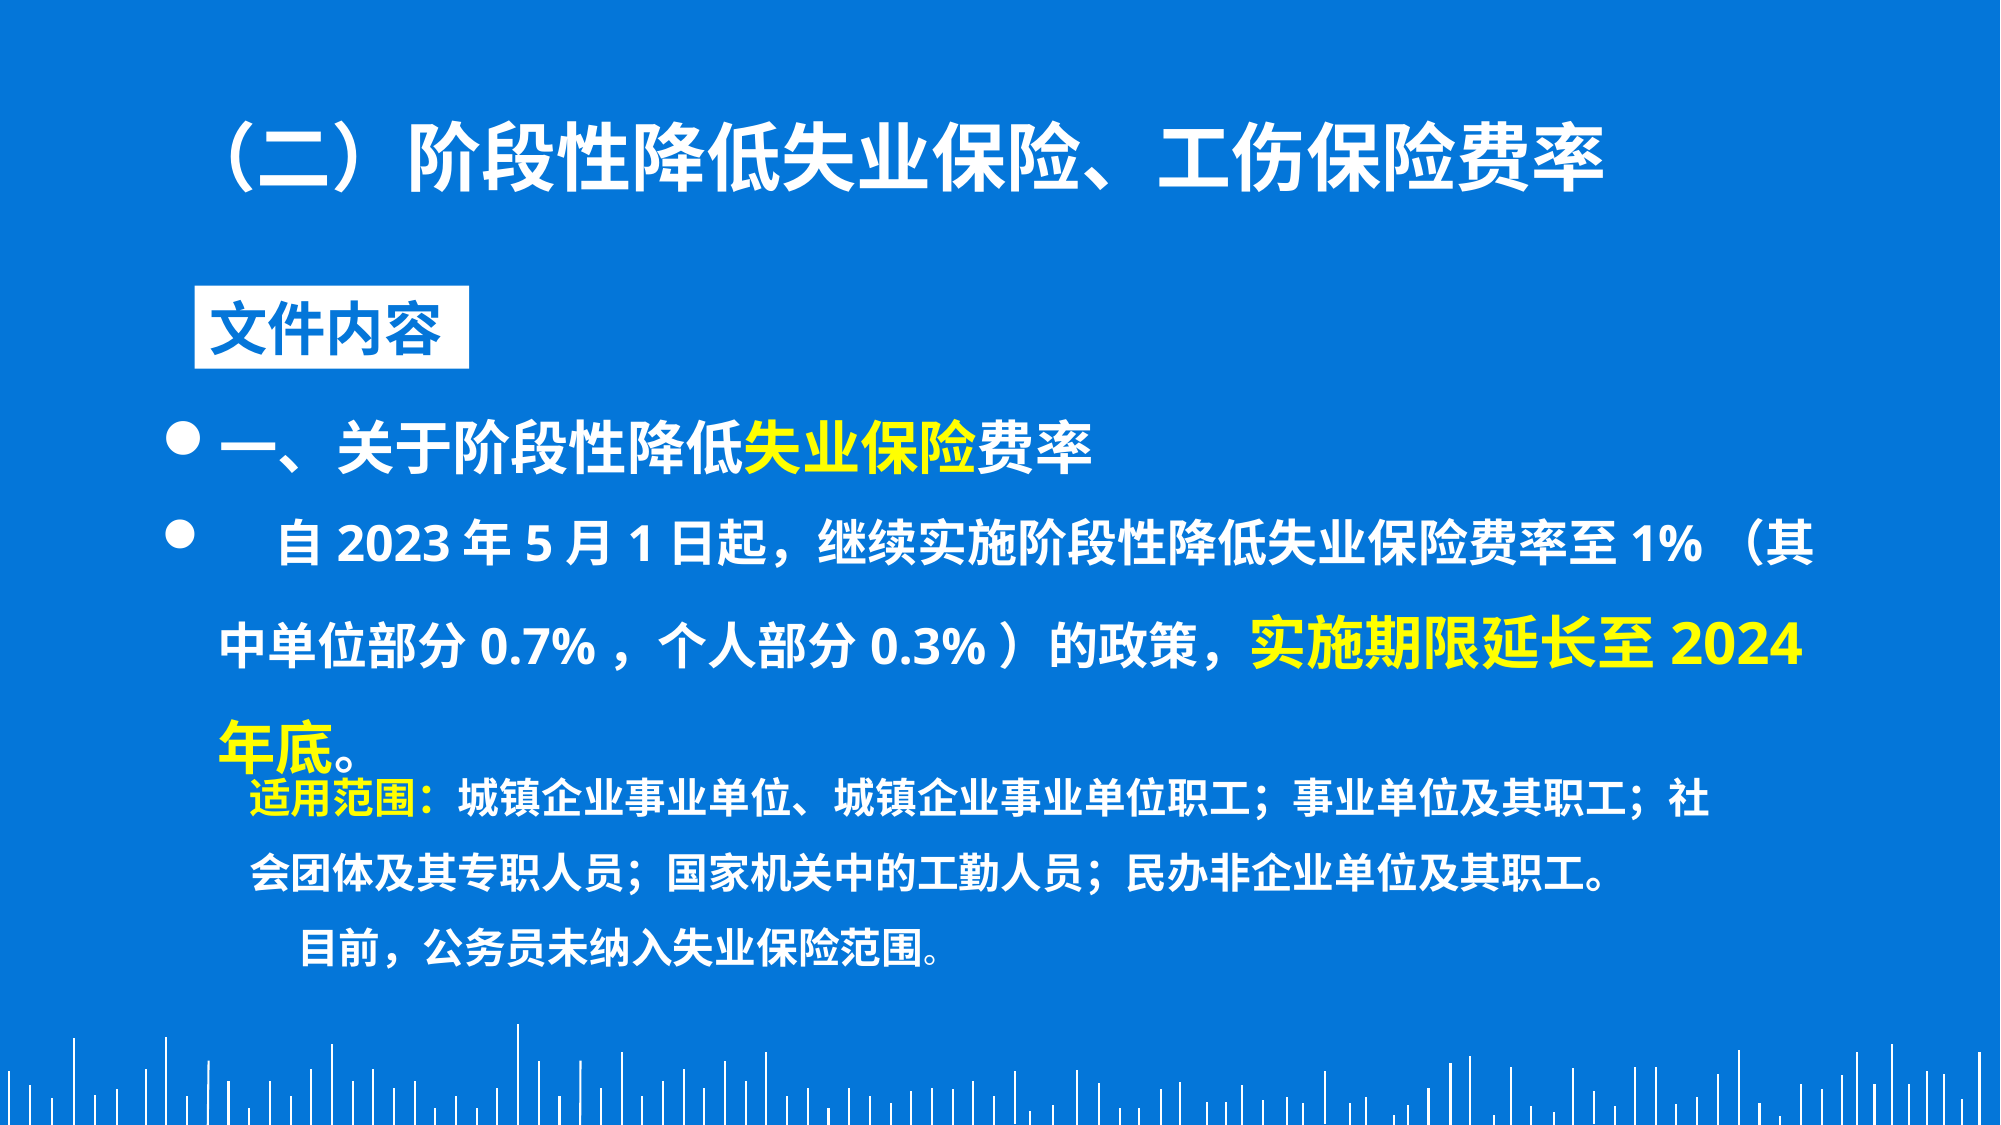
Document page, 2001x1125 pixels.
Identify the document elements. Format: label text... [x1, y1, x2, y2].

text_box （二）阶段性降低失业保险、工伤保险费率 [166, 102, 1689, 208]
text_box 文件内容 [194, 285, 470, 370]
text_box 一、关于阶段性降低失业保险费率 自2023年5月1日起，继续实施阶段性降低失业保险费率至1%（其中单位部分0.7%，个人部分0.3%）的政策，实施期限延长至2024年底。 [146, 368, 1854, 789]
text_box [8, 1024, 1980, 1125]
text_box 适用范围：城镇企业事业单位、城镇企业事业单位职工；事业单位及其职工；社会团体及其专职人员；国家机关中的工勤人员；民办非企业单位及其职工。 目前，公务员未纳入失业保险范围。 [234, 739, 1766, 980]
